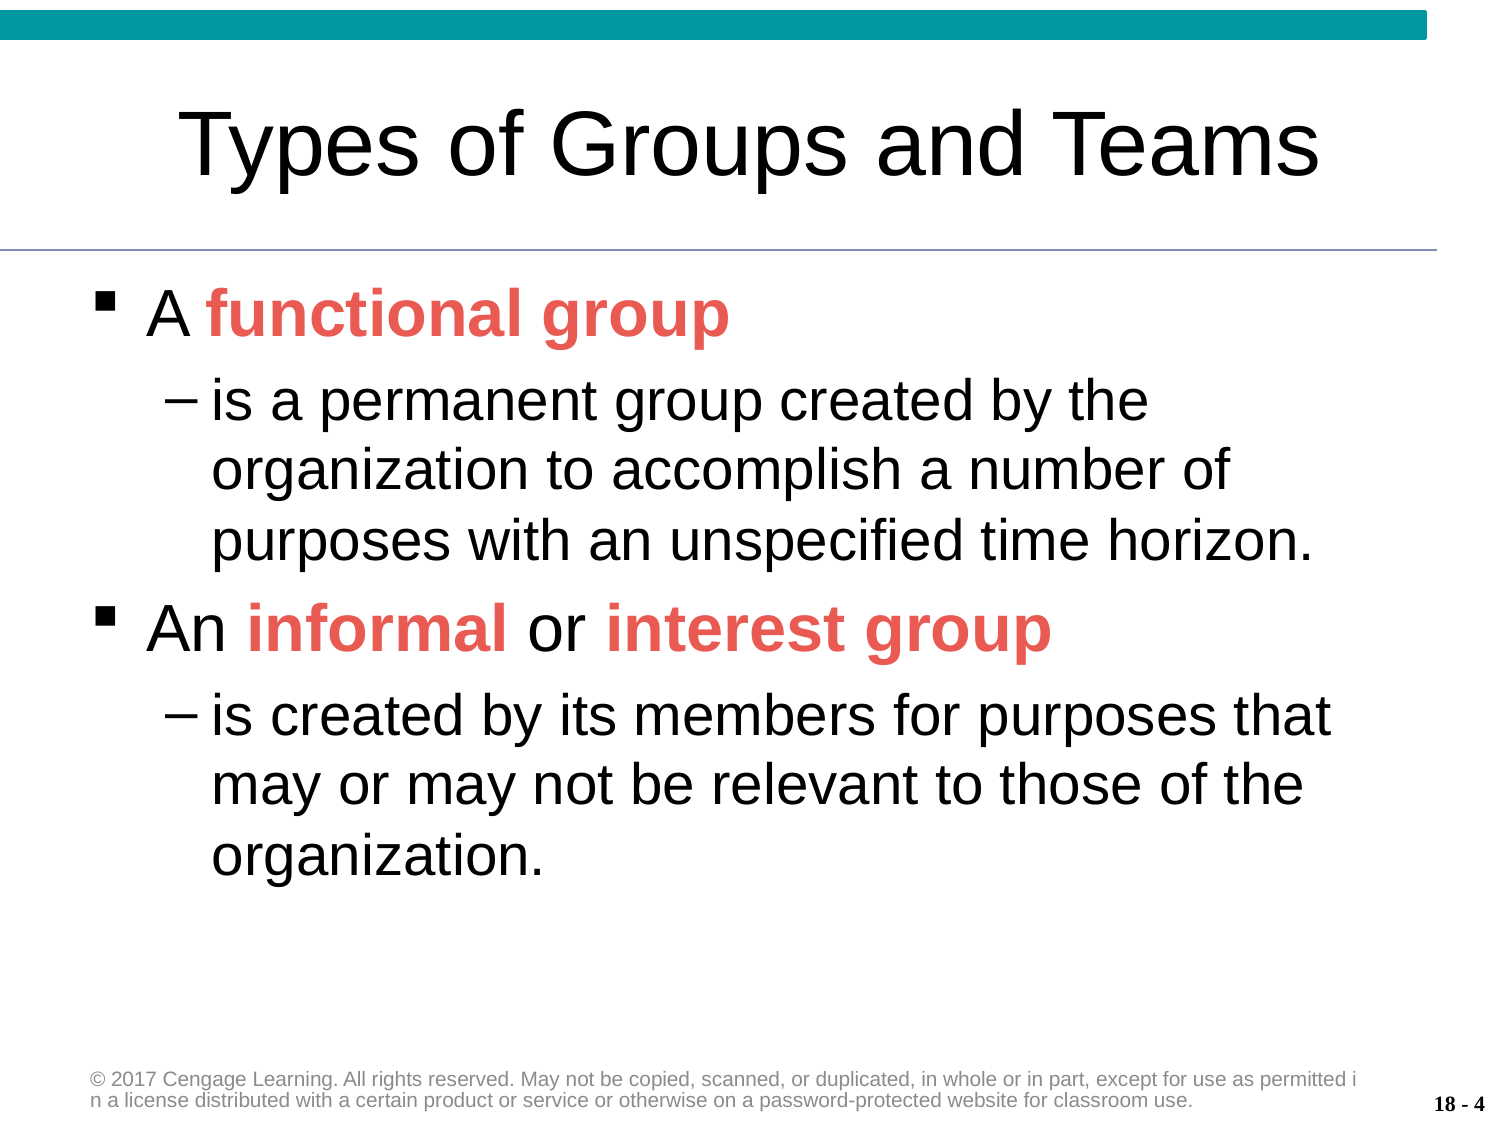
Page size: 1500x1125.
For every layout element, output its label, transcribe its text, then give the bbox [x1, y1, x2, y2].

list A functional group is a permanent group created by the organization to accomplish a number of purposes with an unspecified time horizon. An informal or interest group is created by its members for purposes that may or may not be relevant to those of the organization. [75, 262, 1425, 1005]
title Types of Groups and Teams [75, 45, 1425, 233]
footer © 2017 Cengage Learning. All rights reserved. May not be copied, scanned, or duplicated, in whole or in part, except for use as permitted in a license distributed with a certain product or service or otherwise on a password-protected website for classroom use. [75, 1037, 1375, 1120]
